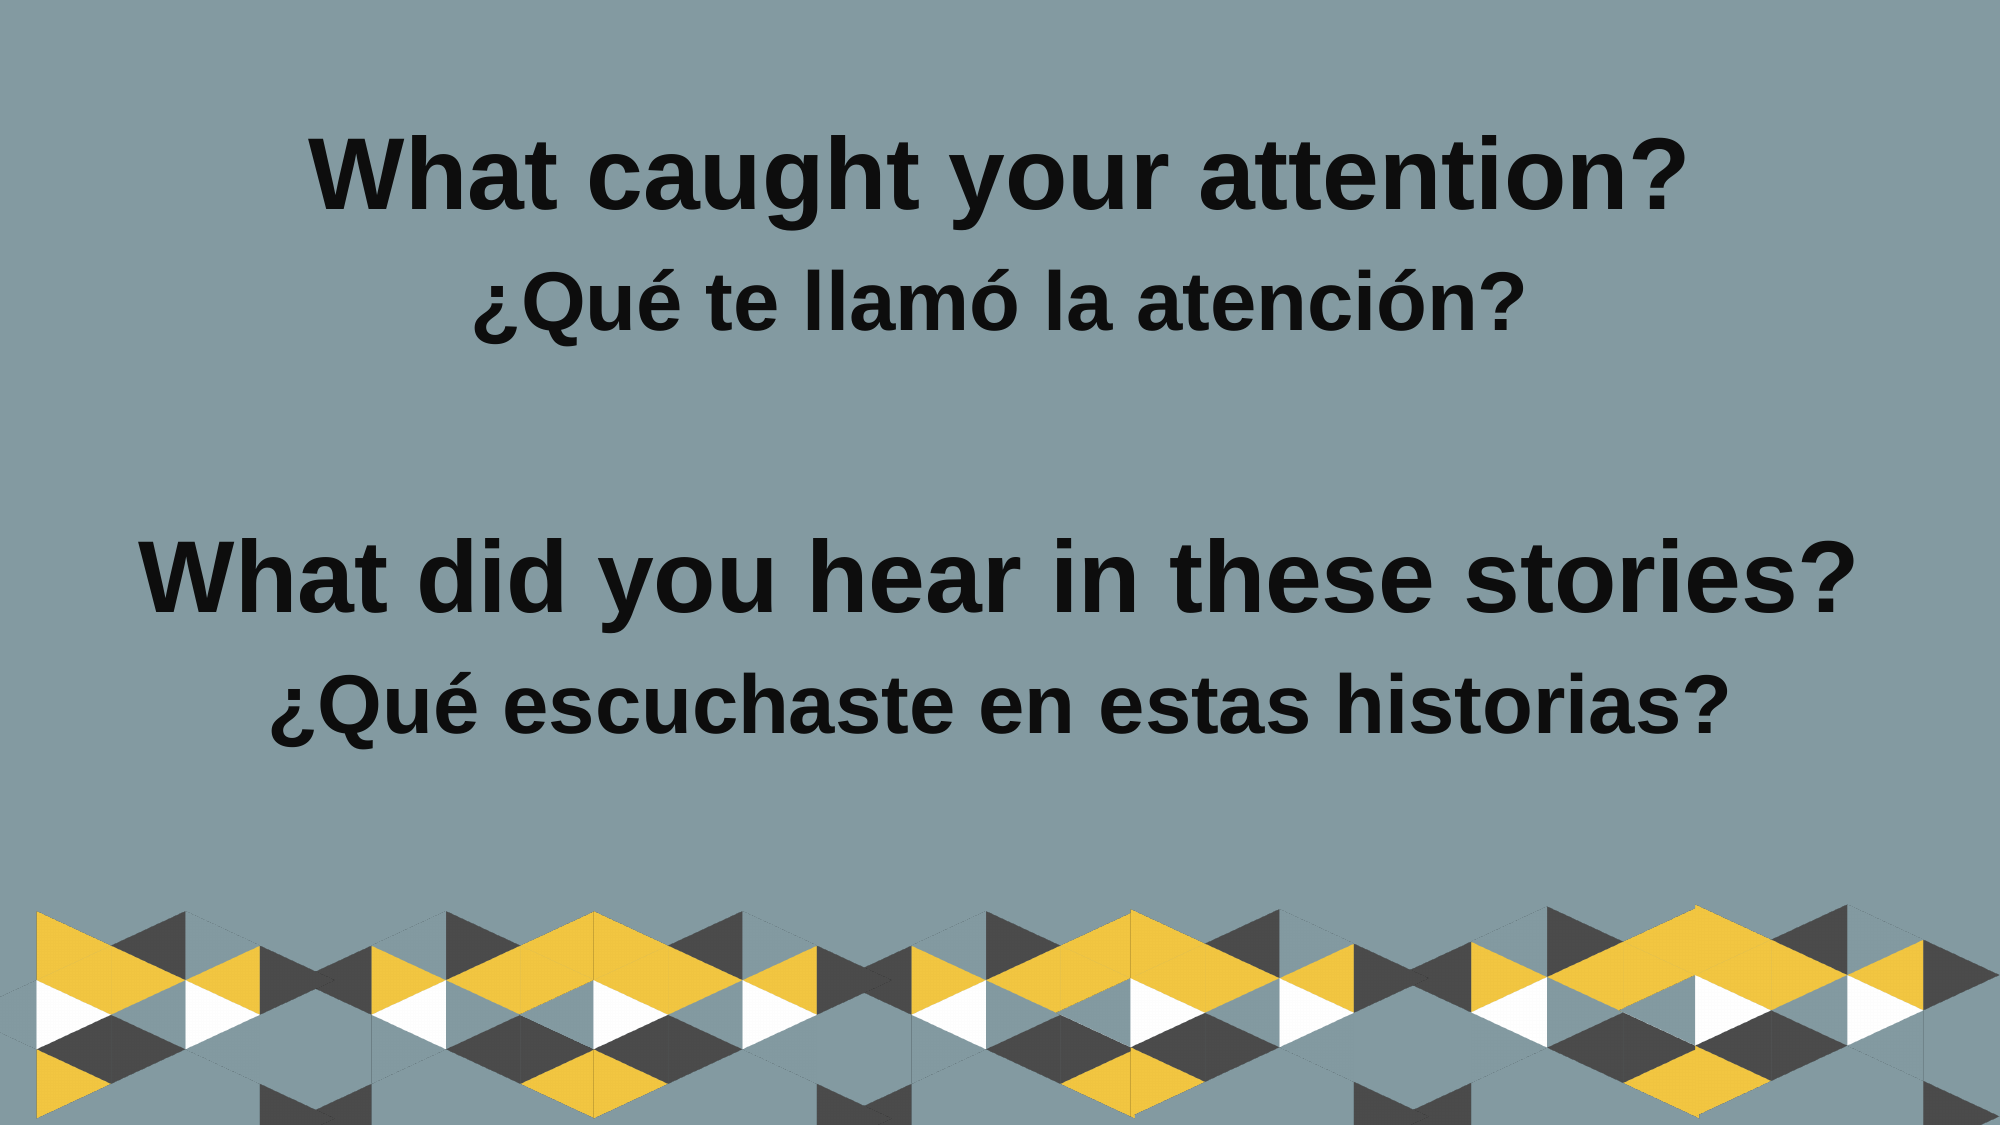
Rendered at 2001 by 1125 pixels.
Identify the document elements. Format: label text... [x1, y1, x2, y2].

picture [0, 889, 2000, 1125]
title What caught your attention? ¿Qué te llamó la atención? What did you hear in these stories? ¿Qué escuchaste en estas historias? [0, 0, 2000, 750]
